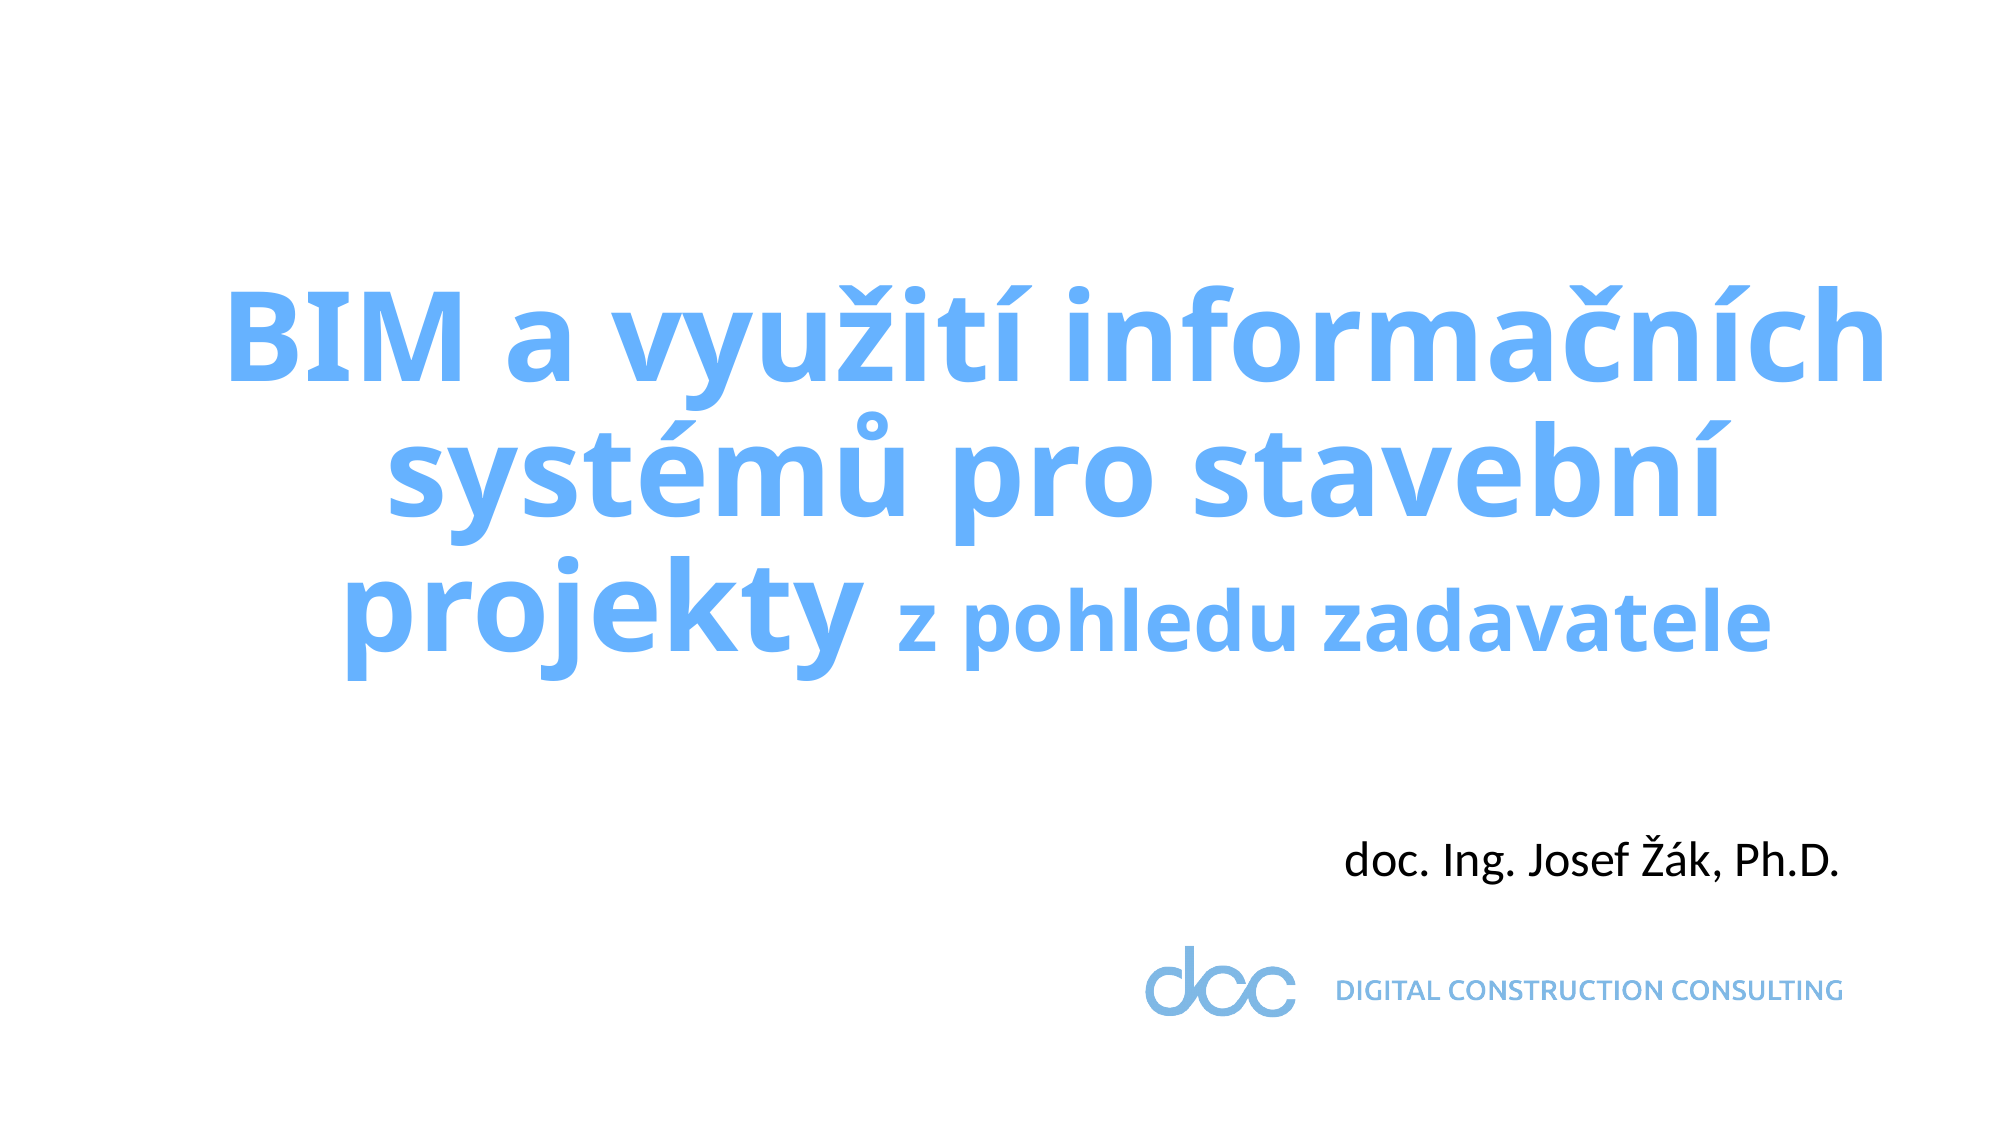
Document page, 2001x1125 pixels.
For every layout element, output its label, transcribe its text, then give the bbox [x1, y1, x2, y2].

text_box doc. Ing. Josef Žák, Ph.D. [1028, 825, 2000, 992]
picture [1102, 908, 1882, 1055]
text_box BIM a využití informačních systémů pro stavební projekty z pohledu zadavatele [133, 368, 1980, 687]
